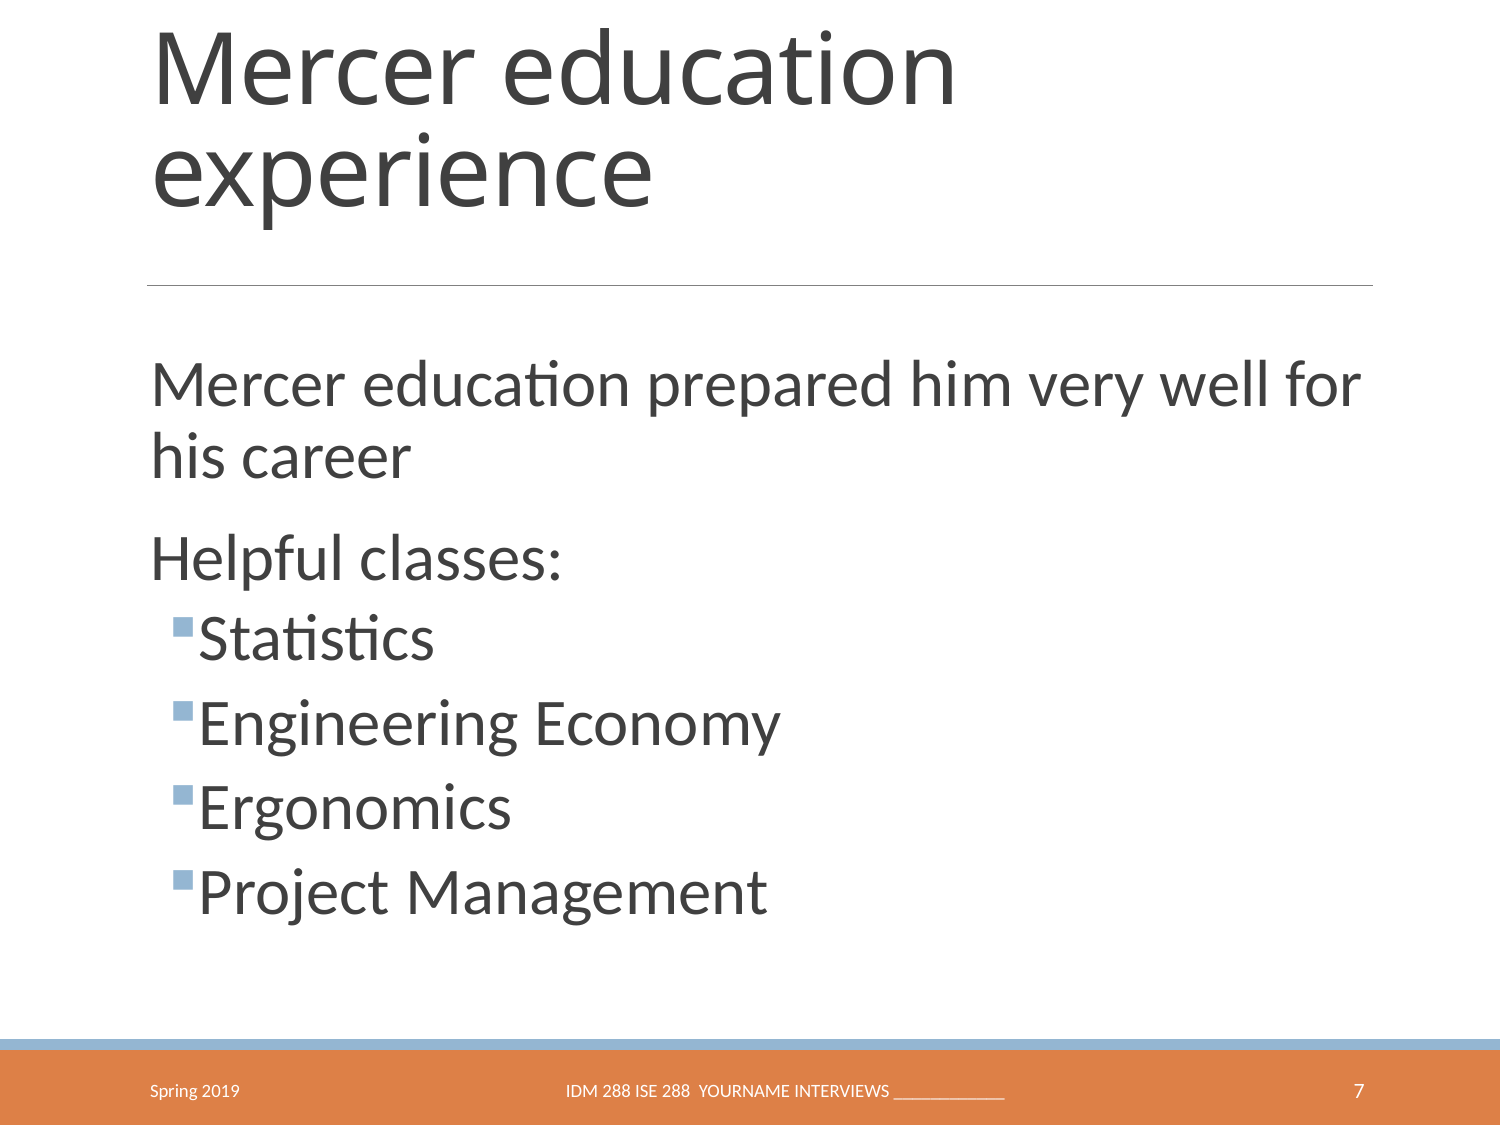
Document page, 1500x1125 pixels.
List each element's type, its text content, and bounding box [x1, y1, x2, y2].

slide_number Spring 2019 [135, 1059, 287, 1120]
slide_number 7 [1276, 1059, 1380, 1120]
footer IDM 288 ISE 288 yourname Interviews ____________ [310, 1059, 1260, 1120]
list Mercer education prepared him very well for his career Helpful classes: Statistics Engineering Economy Ergonomics Project Management [135, 341, 1373, 1002]
title Mercer education experience [135, 47, 1373, 235]
